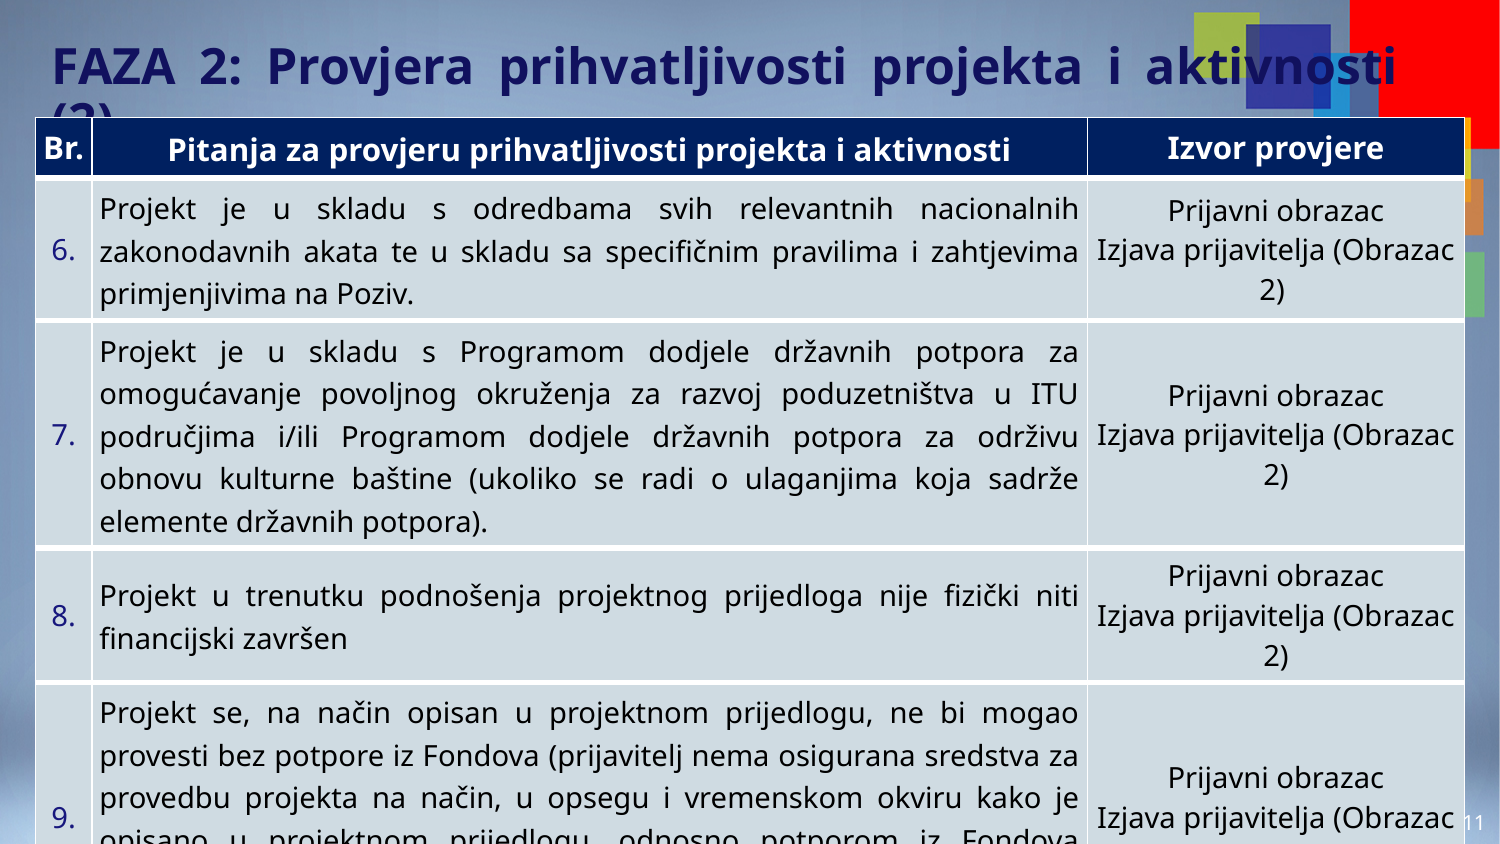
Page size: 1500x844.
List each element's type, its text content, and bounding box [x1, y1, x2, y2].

table_header Br. [36, 118, 91, 175]
table_cell Prijavni obrazac Izjava prijavitelja (Obrazac 2) [1088, 323, 1464, 545]
table_cell Projekt se, na način opisan u projektnom prijedlogu, ne bi mogao provesti bez potpore iz Fondova (prijavitelj nema osigurana sredstva za provedbu projekta na način, u opsegu i vremenskom okviru kako je opisano u projektnom prijedlogu, odnosno potporom iz Fondova osigurava se dodana vrijednost, bilo u opsegu ili kvaliteti aktivnosti, ili u pogledu vremena potrebnog za ostvarenje cilja/ciljeva projekta). [93, 685, 1087, 844]
table_header Izvor provjere [1088, 118, 1464, 175]
table_cell 6. [36, 181, 91, 318]
title FAZA 2: Provjera prihvatljivosti projekta i aktivnosti (2) [51, 41, 1399, 117]
table_header Pitanja za provjeru prihvatljivosti projekta i aktivnosti [93, 118, 1087, 175]
table_cell Prijavni obrazac Izjava prijavitelja (Obrazac 2) [1088, 551, 1464, 680]
slide_number 10 [1465, 809, 1486, 844]
table_cell Projekt u trenutku podnošenja projektnog prijedloga nije fizički niti financijski završen [93, 551, 1087, 680]
table_cell Projekt je u skladu s odredbama svih relevantnih nacionalnih zakonodavnih akata te u skladu sa specifičnim pravilima i zahtjevima primjenjivima na Poziv. [93, 181, 1087, 318]
table_cell Projekt je u skladu s Programom dodjele državnih potpora za omogućavanje povoljnog okruženja za razvoj poduzetništva u ITU područjima i/ili Programom dodjele državnih potpora za održivu obnovu kulturne baštine (ukoliko se radi o ulaganjima koja sadrže elemente državnih potpora). [93, 323, 1087, 545]
table_cell 7. [36, 323, 91, 545]
picture [0, 0, 1500, 844]
table_cell 8. [36, 551, 91, 680]
table_cell 9. [36, 685, 91, 844]
table_cell Prijavni obrazac Izjava prijavitelja (Obrazac 2) [1088, 685, 1464, 844]
table_cell Prijavni obrazac Izjava prijavitelja (Obrazac 2) [1088, 181, 1464, 318]
